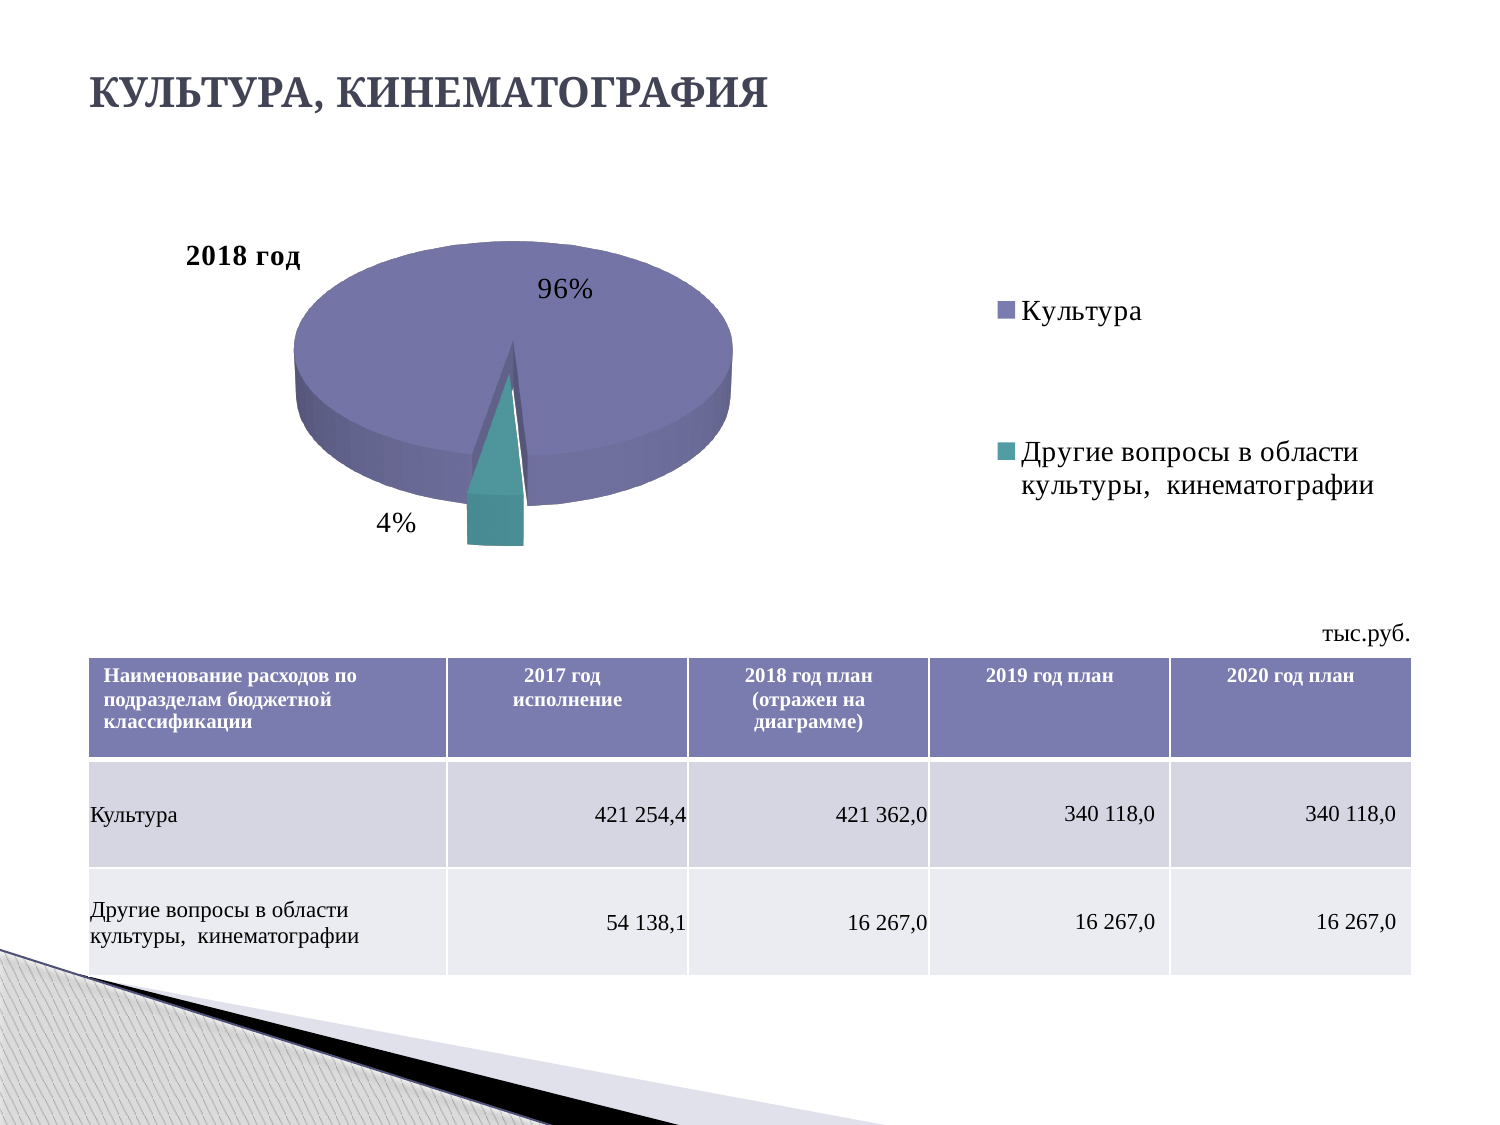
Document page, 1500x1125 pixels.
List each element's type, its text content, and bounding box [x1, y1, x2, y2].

table_header 2018 год план (отражен на диаграмме) [689, 658, 928, 757]
table_cell 16 267,0 [1171, 869, 1411, 975]
table_header 2019 год план [930, 658, 1169, 757]
table_cell 16 267,0 [930, 869, 1169, 975]
table_header 2017 год исполнение [448, 658, 687, 757]
title КУЛЬТУРА, КИНЕМАТОГРАФИЯ [75, 45, 1425, 138]
table_header Наименование расходов по подразделам бюджетной классификации [89, 658, 446, 757]
table_cell Культура [89, 762, 446, 867]
table_cell 54 138,1 [448, 869, 687, 975]
chart [76, 184, 1412, 610]
table_cell 421 362,0 [689, 762, 928, 867]
text_box тыс.руб. [1307, 608, 1426, 654]
table_cell 421 254,4 [448, 762, 687, 867]
table_cell Другие вопросы в области культуры, кинематографии [89, 869, 446, 975]
table_cell 340 118,0 [1171, 762, 1411, 867]
table_cell 340 118,0 [930, 762, 1169, 867]
table_cell 16 267,0 [689, 869, 928, 975]
table_header 2020 год план [1171, 658, 1411, 757]
